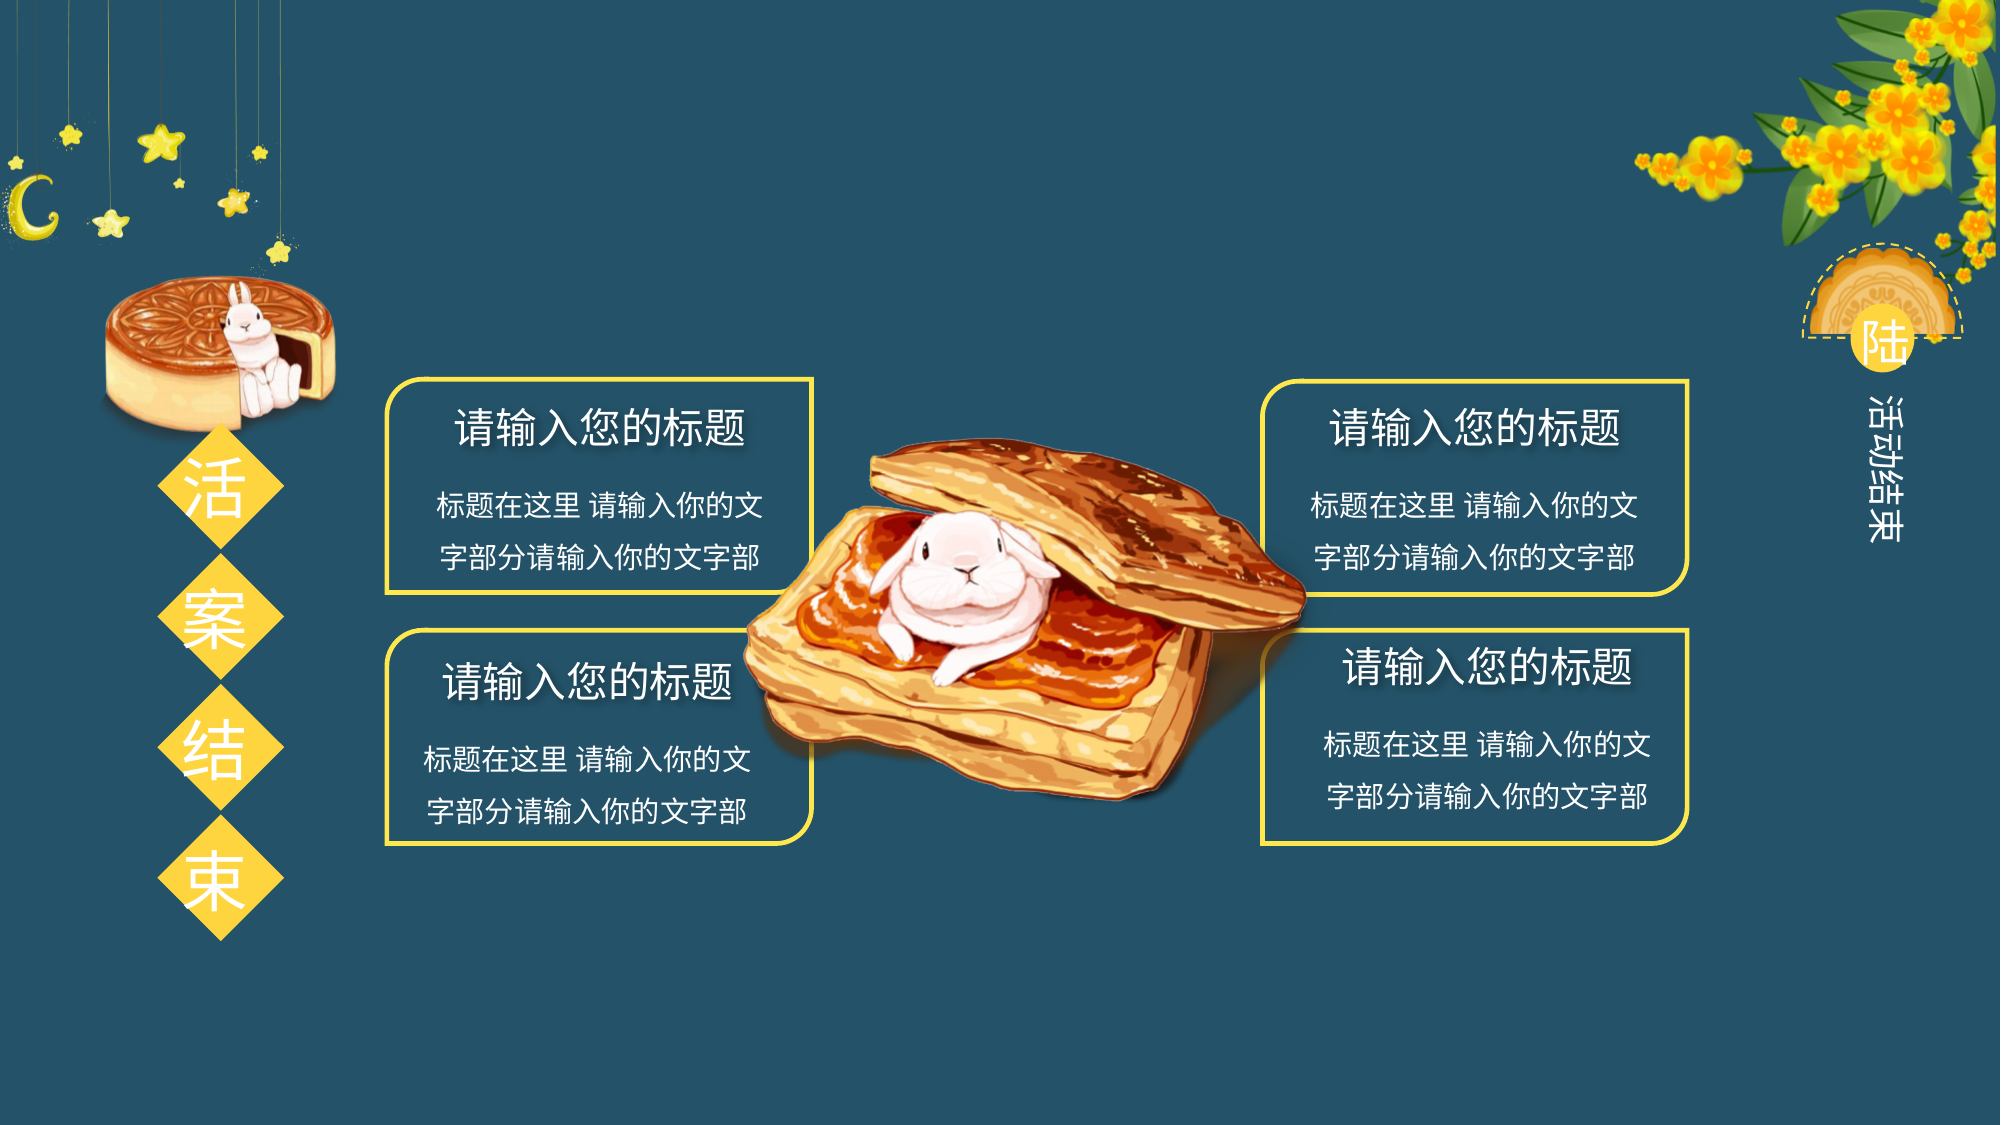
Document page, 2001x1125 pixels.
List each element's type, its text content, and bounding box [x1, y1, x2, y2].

picture [0, 0, 403, 470]
text_box 请输入您的标题 [426, 390, 728, 462]
text_box [1261, 629, 1689, 845]
text_box [390, 382, 728, 589]
text_box 标题在这里 请输入你的文字部分请输入你的文字部 [413, 462, 728, 583]
text_box 标题在这里 请输入你的文字部分请输入你的文字部 [1334, 462, 1661, 583]
text_box 标题在这里 请输入你的文字部分请输入你的文字部 [401, 716, 774, 836]
text_box [1334, 380, 1689, 596]
picture [1634, 0, 1996, 351]
picture [728, 379, 1334, 819]
text_box 请输入您的标题 [413, 644, 728, 716]
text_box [157, 553, 285, 680]
text_box 标题在这里 请输入你的文字部分请输入你的文字部 [1301, 701, 1674, 822]
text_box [157, 422, 285, 550]
text_box 请输入您的标题 [1334, 629, 1662, 701]
text_box 请输入您的标题 [1334, 390, 1649, 462]
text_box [157, 814, 285, 942]
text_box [157, 683, 285, 811]
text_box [1802, 243, 1963, 600]
text_box [385, 629, 811, 845]
